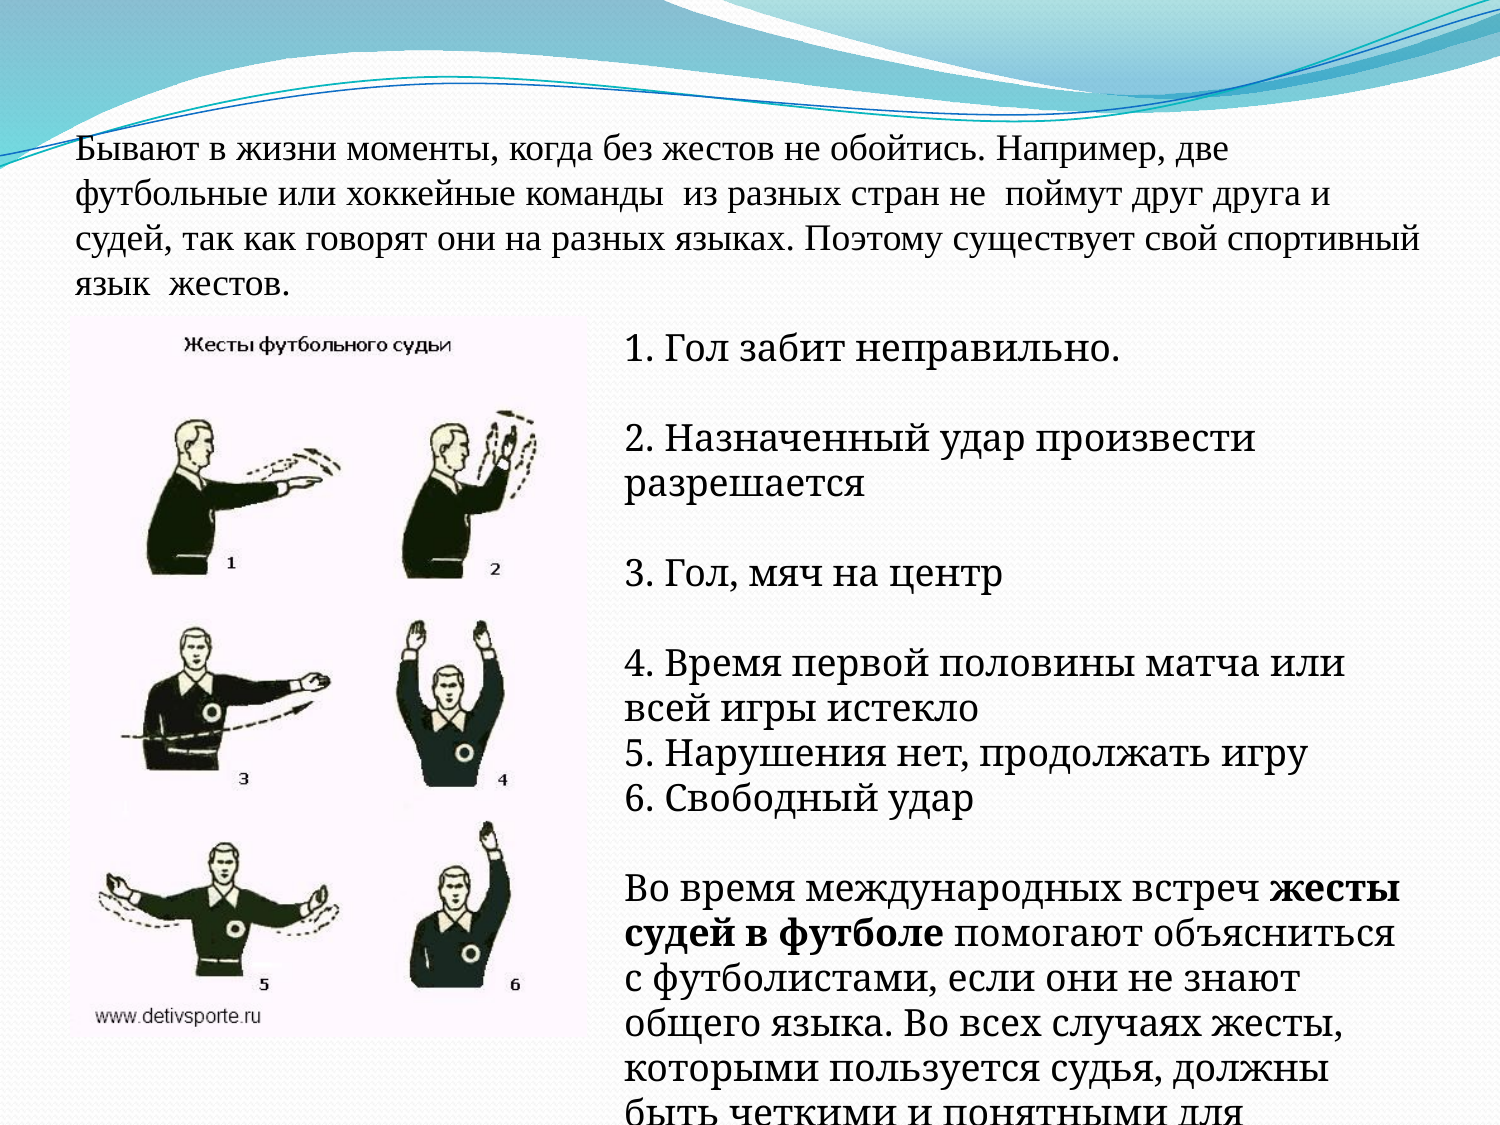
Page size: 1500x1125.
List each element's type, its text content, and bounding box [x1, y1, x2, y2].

title Бывают в жизни моменты, когда без жестов не обойтись. Например, две футбольные или хоккейные команды из разных стран не поймут друг друга и судей, так как говорят они на разных языках. Поэтому существует свой спортивный язык жестов. [75, 115, 1425, 303]
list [70, 316, 587, 1037]
text_box 1. Гол забит неправильно. 2. Назначенный удар произвести разрешается 3. Гол, мяч на центр 4. Время первой половины матча или всей игры истекло 5. Нарушения нет, продолжать игру 6. Свободный удар Во время международных встреч жесты судей в футболе помогают объясниться с футболистами, если они не знают общего языка. Во всех случаях жесты, которыми пользуется судья, должны быть четкими и понятными для игроков. [609, 316, 1430, 1125]
